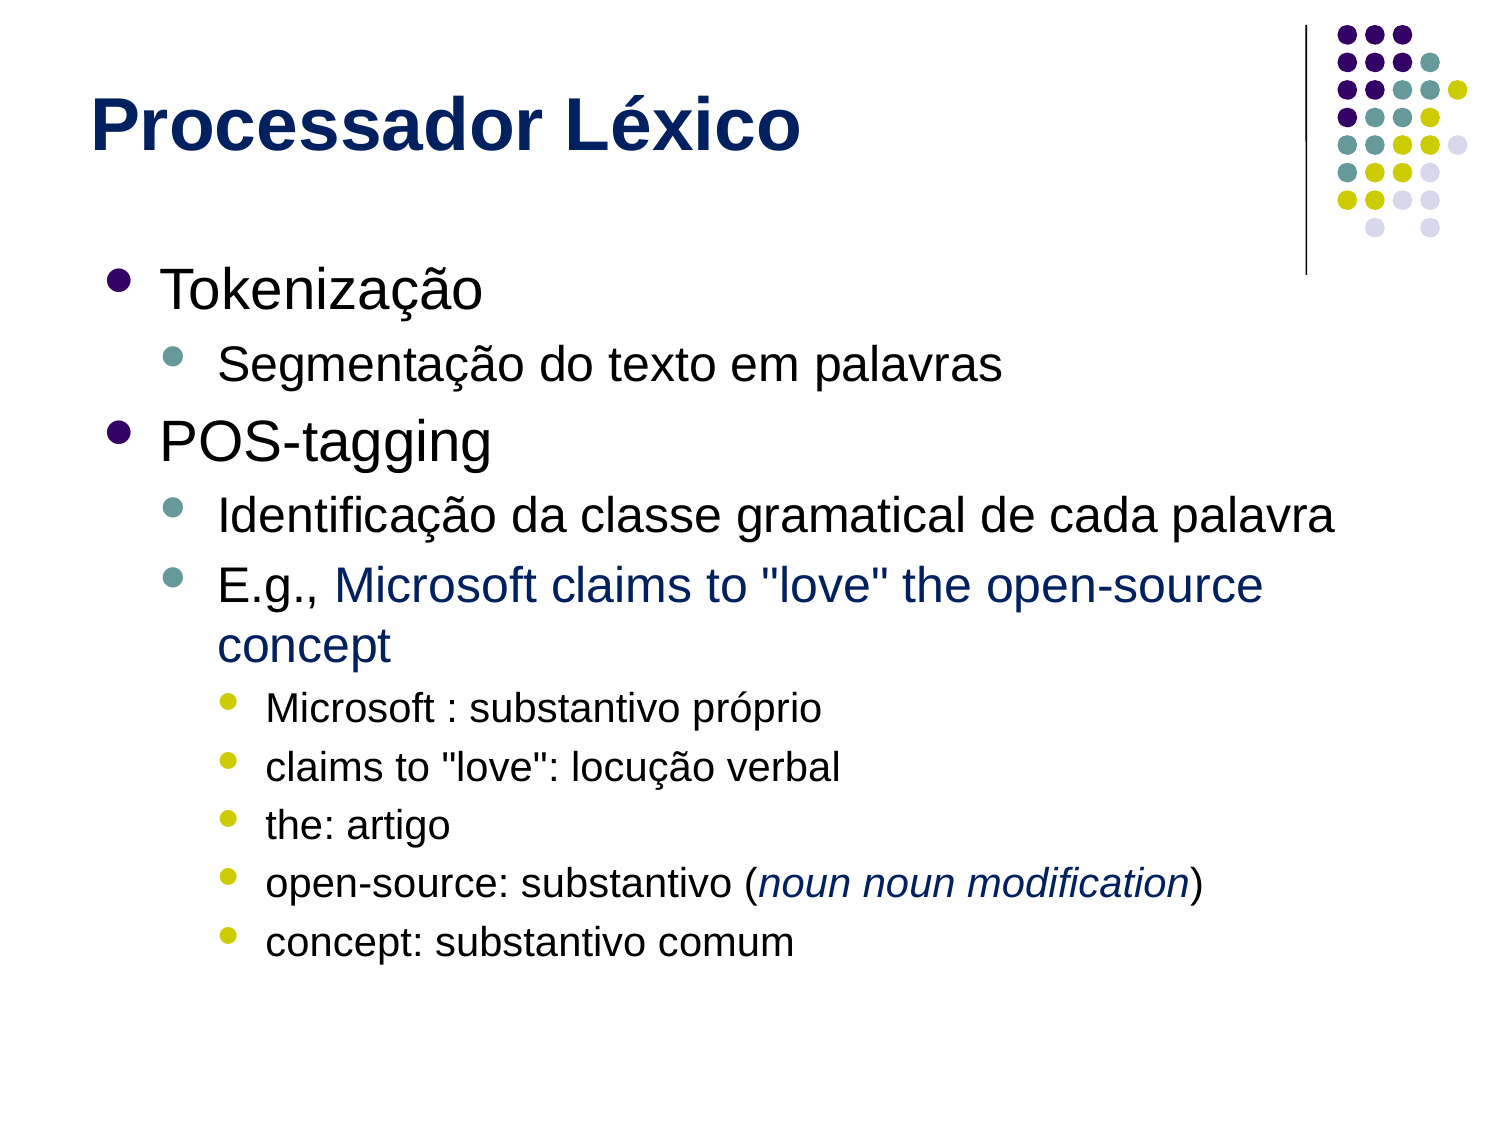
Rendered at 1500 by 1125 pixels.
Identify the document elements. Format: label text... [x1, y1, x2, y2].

list Tokenização Segmentação do texto em palavras POS-tagging Identificação da classe gramatical de cada palavra E.g., Microsoft claims to "love" the open-source concept Microsoft : substantivo próprio claims to "love": locução verbal the: artigo open-source: substantivo (noun noun modification) concept: substantivo comum [88, 243, 1426, 1006]
title Processador Léxico [74, 19, 1313, 173]
